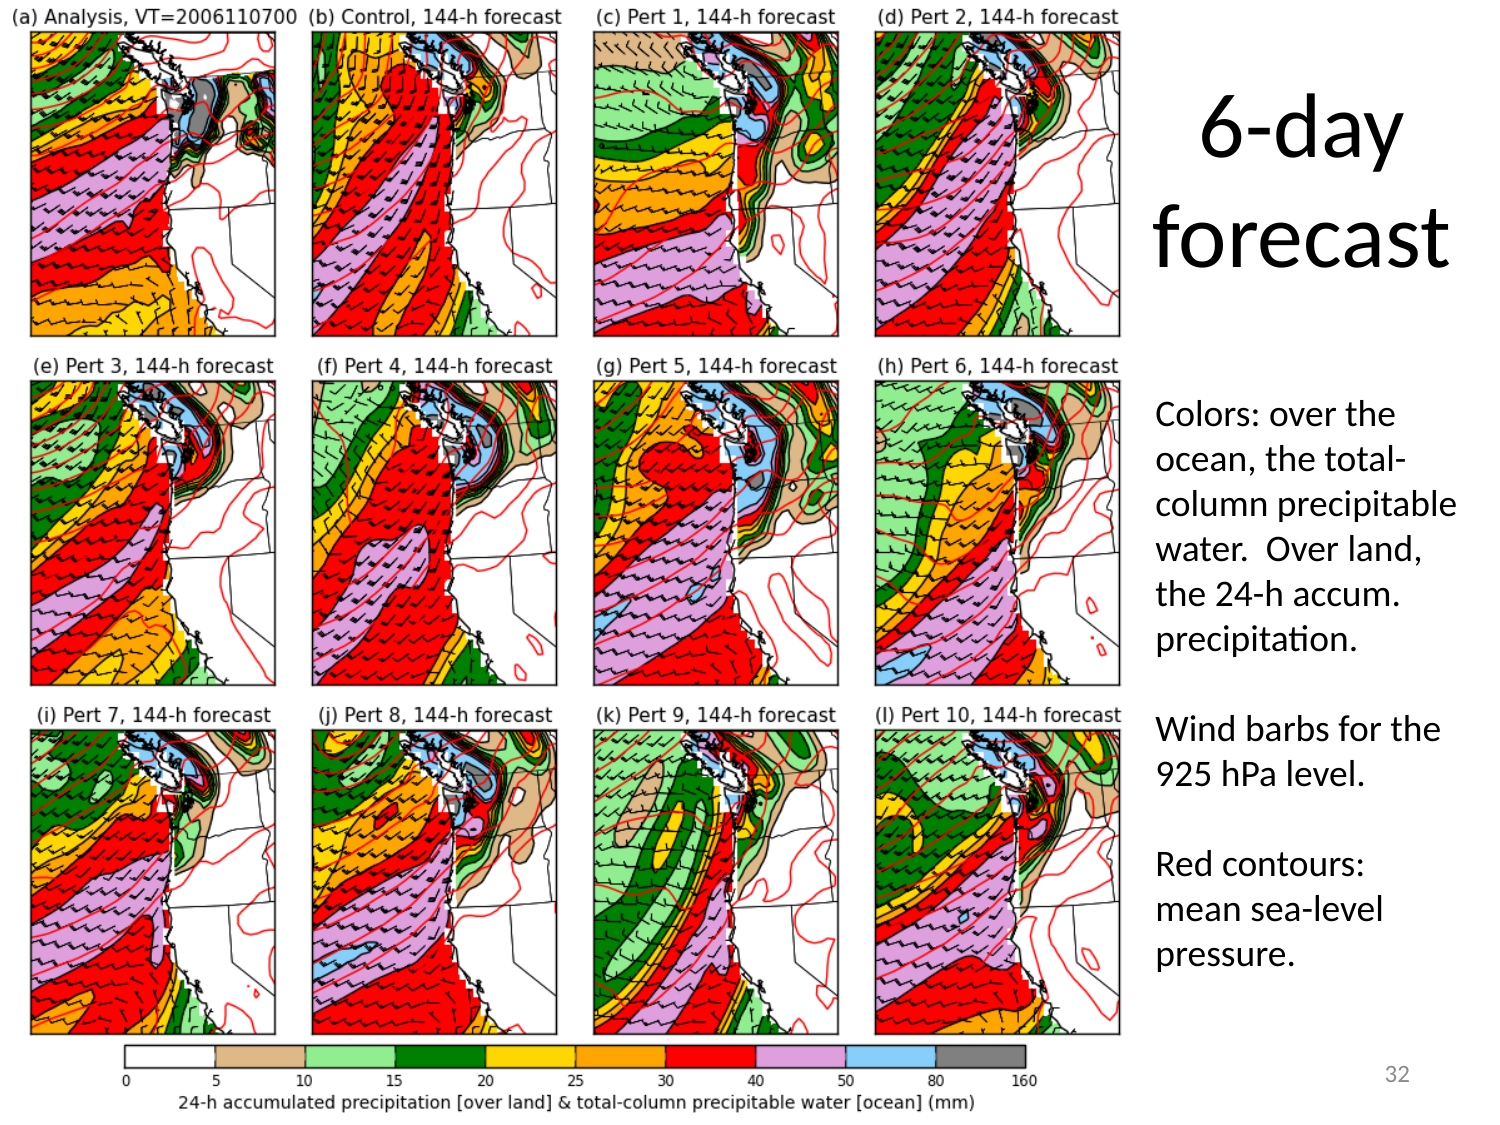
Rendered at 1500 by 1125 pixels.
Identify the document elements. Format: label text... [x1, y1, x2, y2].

text_box Colors: over the ocean, the total- column precipitable water. Over land, the 24-h accum. precipitation. Wind barbs for the 925 hPa level. Red contours: mean sea-level pressure. [1144, 381, 1473, 981]
picture [12, 0, 1139, 1125]
slide_number 32 [1144, 1042, 1425, 1103]
title 6-day forecast [1144, 45, 1500, 307]
